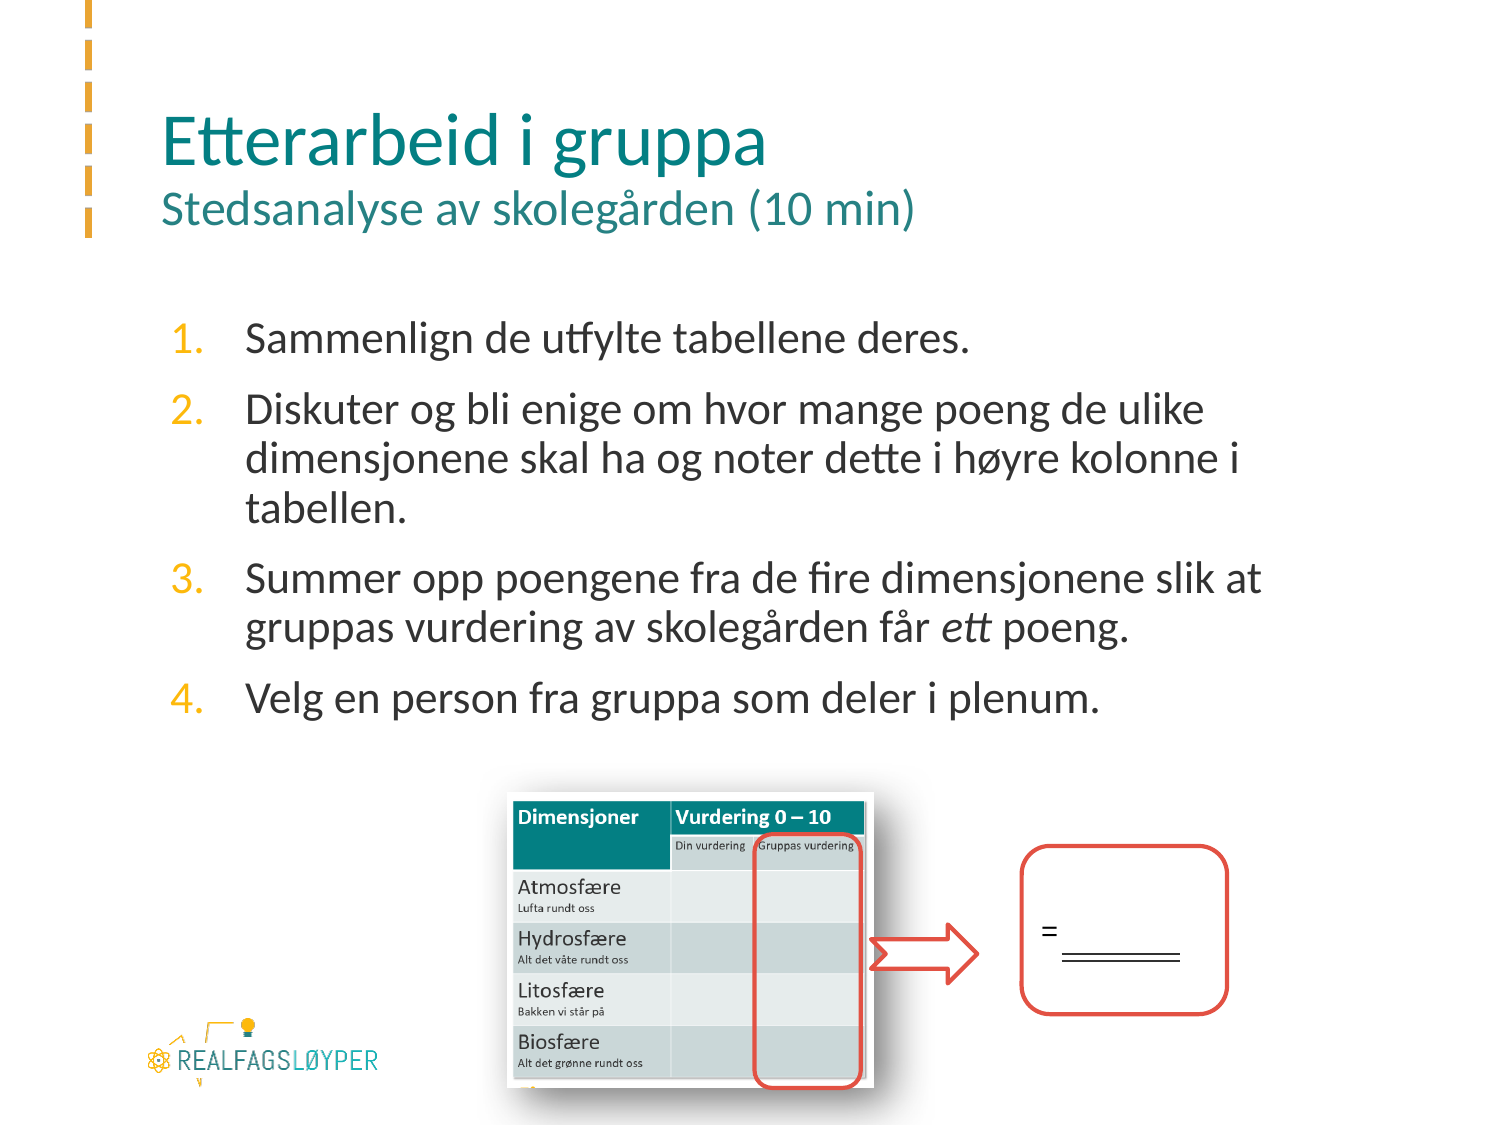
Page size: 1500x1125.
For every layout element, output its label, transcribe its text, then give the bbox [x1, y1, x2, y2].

title Etterarbeid i gruppa Stedsanalyse av skolegården (10 min) [146, 59, 1391, 278]
text_box [879, 922, 980, 986]
picture [507, 792, 875, 1089]
text_box [1019, 843, 1230, 1017]
picture [146, 1018, 380, 1089]
list Sammenlign de utfylte tabellene deres. Diskuter og bli enige om hvor mange poeng de ulike dimensjonene skal ha og noter dette i høyre kolonne i tabellen. Summer opp poengene fra de fire dimensjonene slik at gruppas vurdering av skolegården får ett poeng. Velg en person fra gruppa som deler i plenum. [146, 299, 1391, 986]
picture [85, 0, 92, 238]
